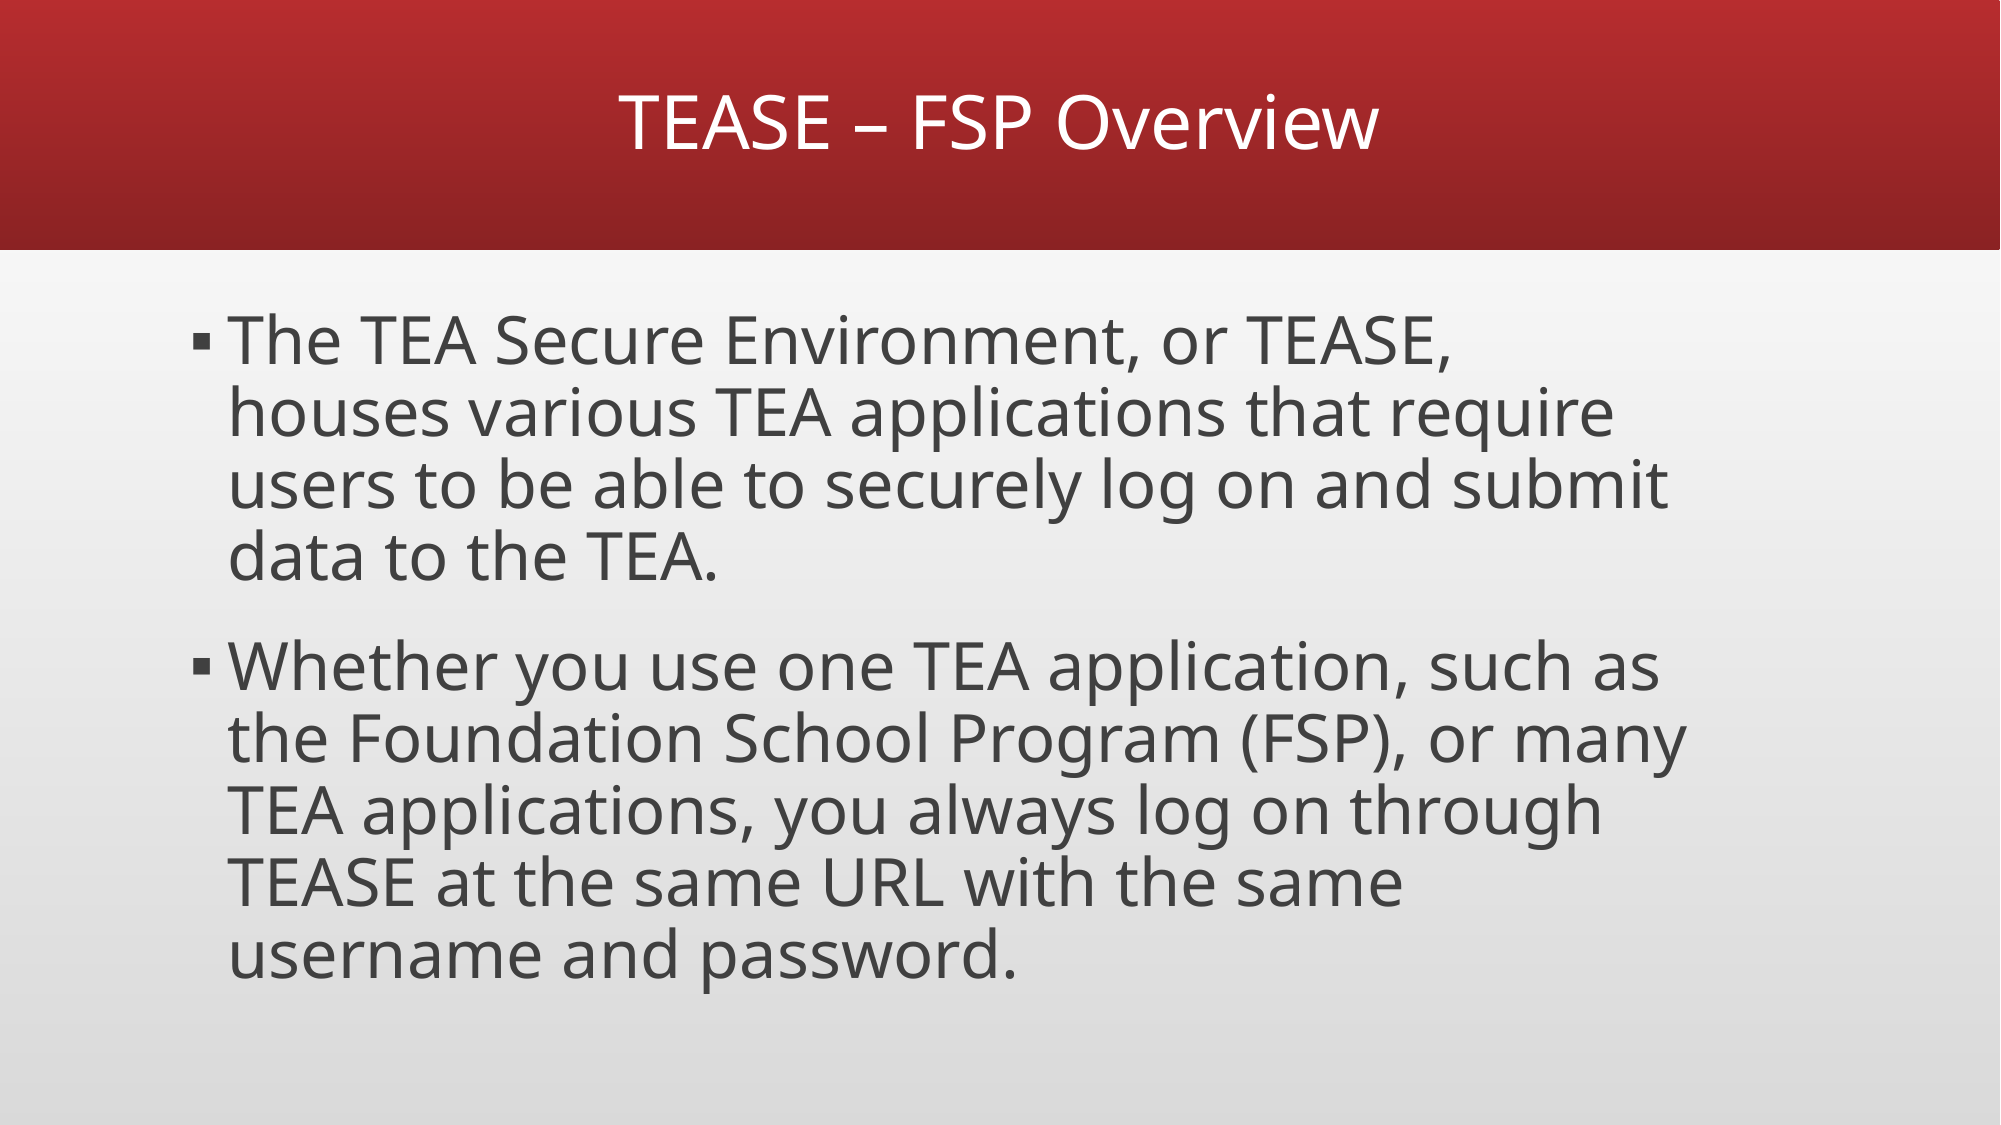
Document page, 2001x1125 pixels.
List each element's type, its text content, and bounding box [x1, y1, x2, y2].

title TEASE – FSP Overview [174, 16, 1825, 234]
list The TEA Secure Environment, or TEASE, houses various TEA applications that require users to be able to securely log on and submit data to the TEA. Whether you use one TEA application, such as the Foundation School Program (FSP), or many TEA applications, you always log on through TEASE at the same URL with the same username and password. [174, 299, 1713, 1050]
